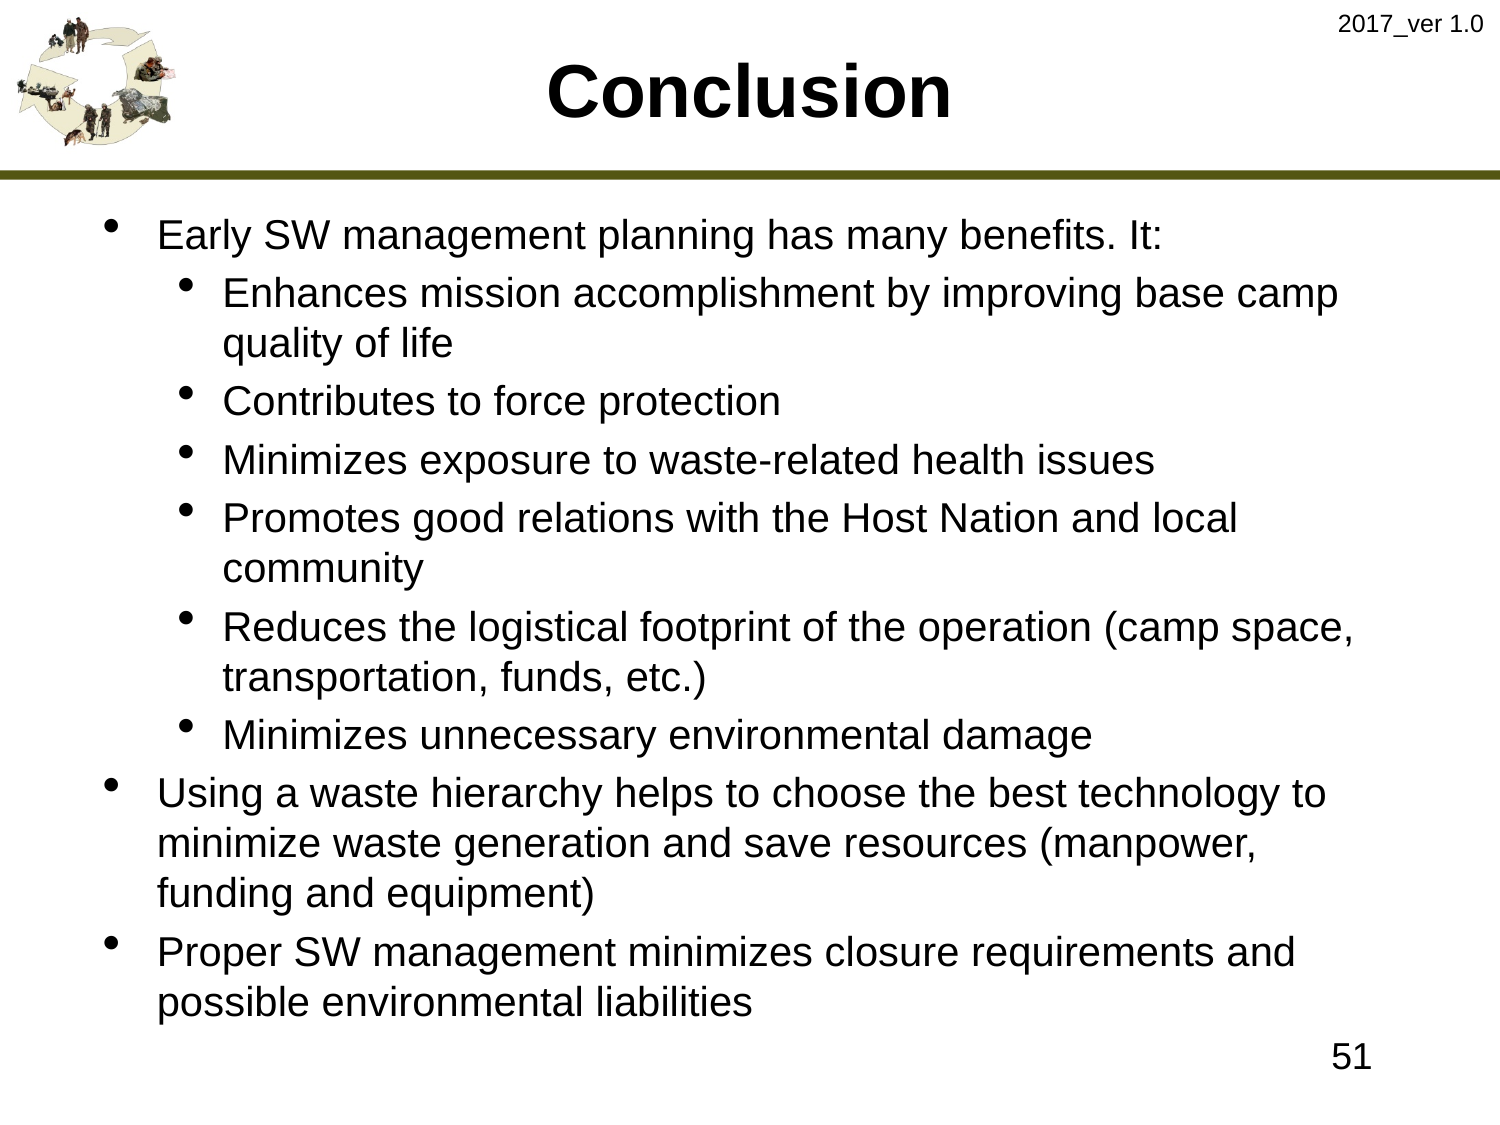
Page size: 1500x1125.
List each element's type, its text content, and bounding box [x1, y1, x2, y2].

text_box 51 [1074, 1024, 1388, 1100]
picture [0, 12, 188, 154]
list Early SW management planning has many benefits. It: Enhances mission accomplishment by improving base camp quality of life Contributes to force protection Minimizes exposure to waste-related health issues Promotes good relations with the Host Nation and local community Reduces the logistical footprint of the operation (camp space, transportation, funds, etc.) Minimizes unnecessary environmental damage Using a waste hierarchy helps to choose the best technology to minimize waste generation and save resources (manpower, funding and equipment) Proper SW management minimizes closure requirements and possible environmental liabilities [87, 200, 1413, 1038]
title Conclusion [174, 24, 1326, 151]
text_box 2017_ver 1.0 [1323, 0, 1500, 45]
